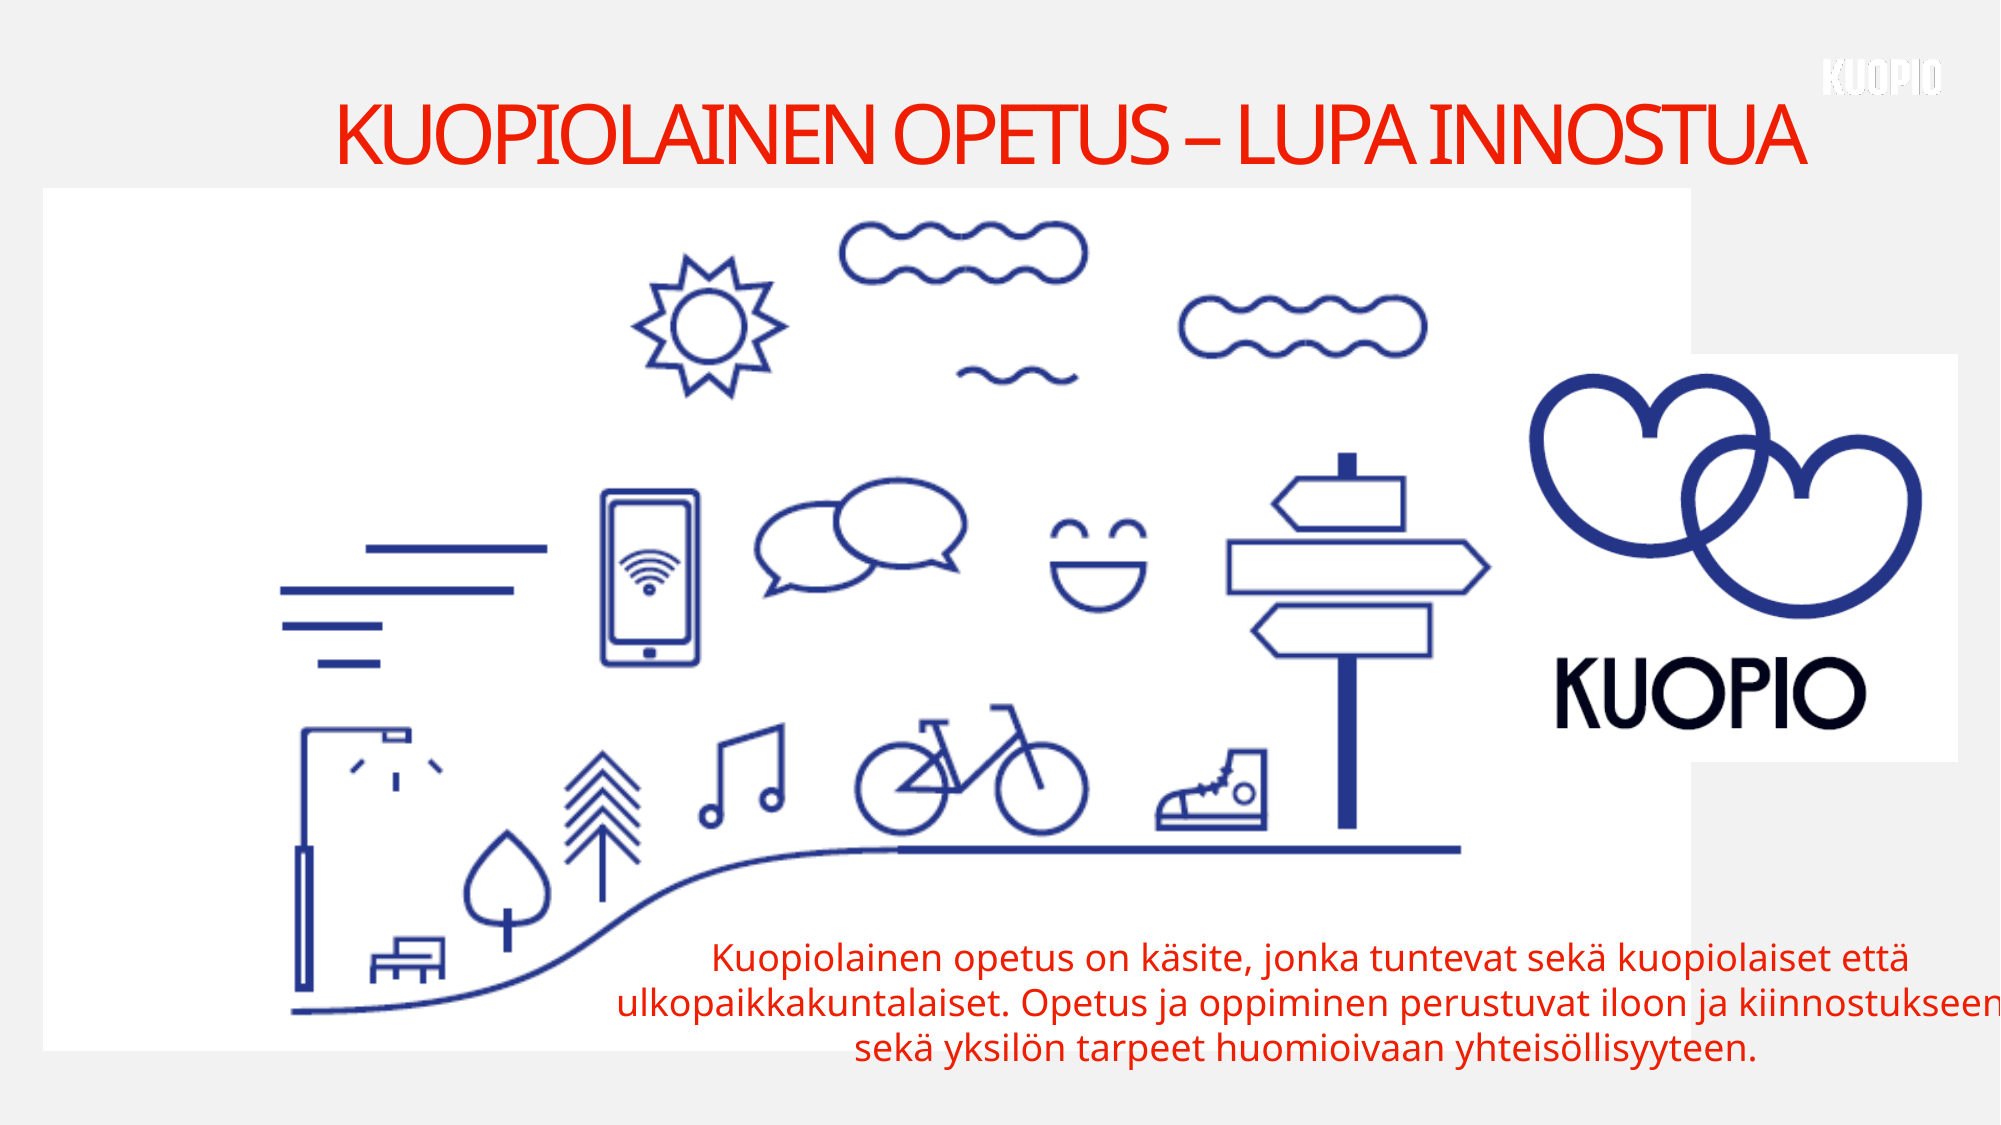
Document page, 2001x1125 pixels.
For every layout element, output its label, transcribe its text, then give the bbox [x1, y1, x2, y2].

picture [43, 188, 1959, 1051]
picture [1825, 59, 1941, 95]
title KUOPIOLAINEN OPETUS – LUPA INNOSTUA [64, 27, 1825, 190]
text_box Kuopiolainen opetus on käsite, jonka tuntevat sekä kuopiolaiset että ulkopaikkakuntalaiset. Opetus ja oppiminen perustuvat iloon ja kiinnostukseen sekä yksilön tarpeet huomioivaan yhteisöllisyyteen. [582, 926, 2000, 1077]
